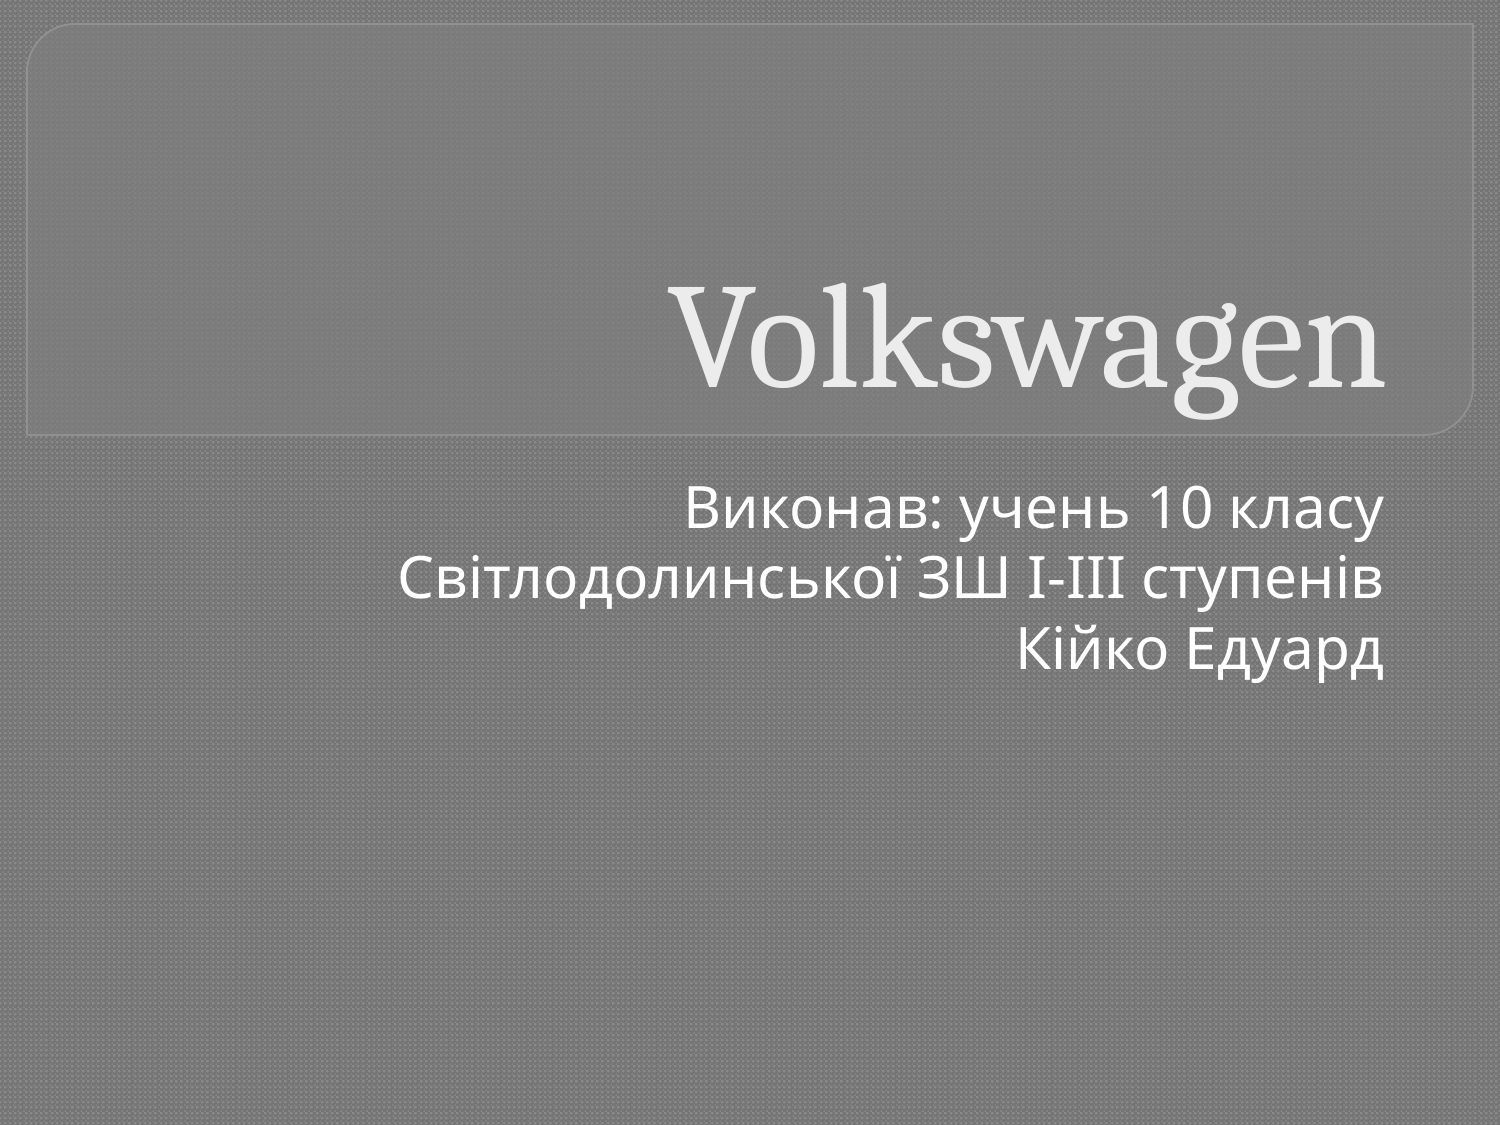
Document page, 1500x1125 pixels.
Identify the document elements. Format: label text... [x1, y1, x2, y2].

subtitle Виконав: учень 10 класу Світлодолинської ЗШ І-ІІІ ступенів Кійко Едуард [350, 462, 1427, 750]
title Volkswagen [76, 62, 1427, 425]
